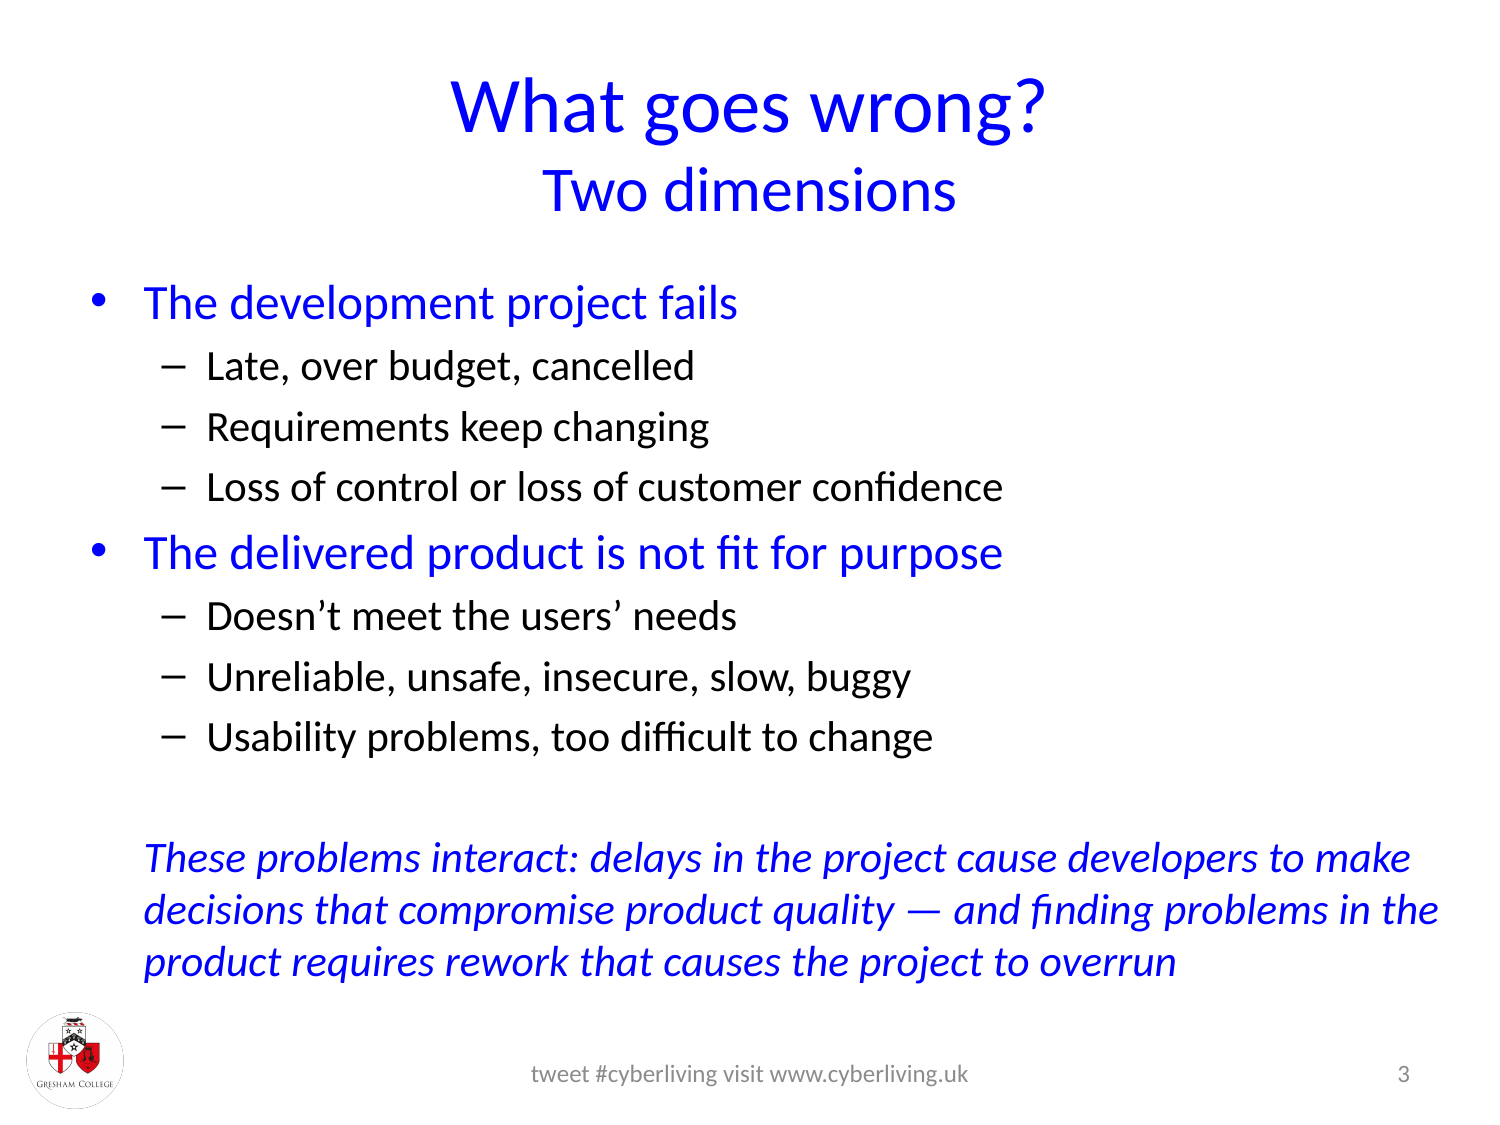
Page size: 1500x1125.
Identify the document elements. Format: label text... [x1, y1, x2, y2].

slide_number 3 [1074, 1042, 1425, 1103]
title What goes wrong? Two dimensions [75, 45, 1425, 233]
list The development project fails Late, over budget, cancelled Requirements keep changing Loss of control or loss of customer confidence The delivered product is not fit for purpose Doesn’t meet the users’ needs Unreliable, unsafe, insecure, slow, buggy Usability problems, too difficult to change These problems interact: delays in the project cause developers to make decisions that compromise product quality — and finding problems in the product requires rework that causes the project to overrun [75, 262, 1466, 1005]
footer tweet #cyberliving visit www.cyberliving.uk [512, 1042, 988, 1103]
picture [19, 1004, 131, 1117]
